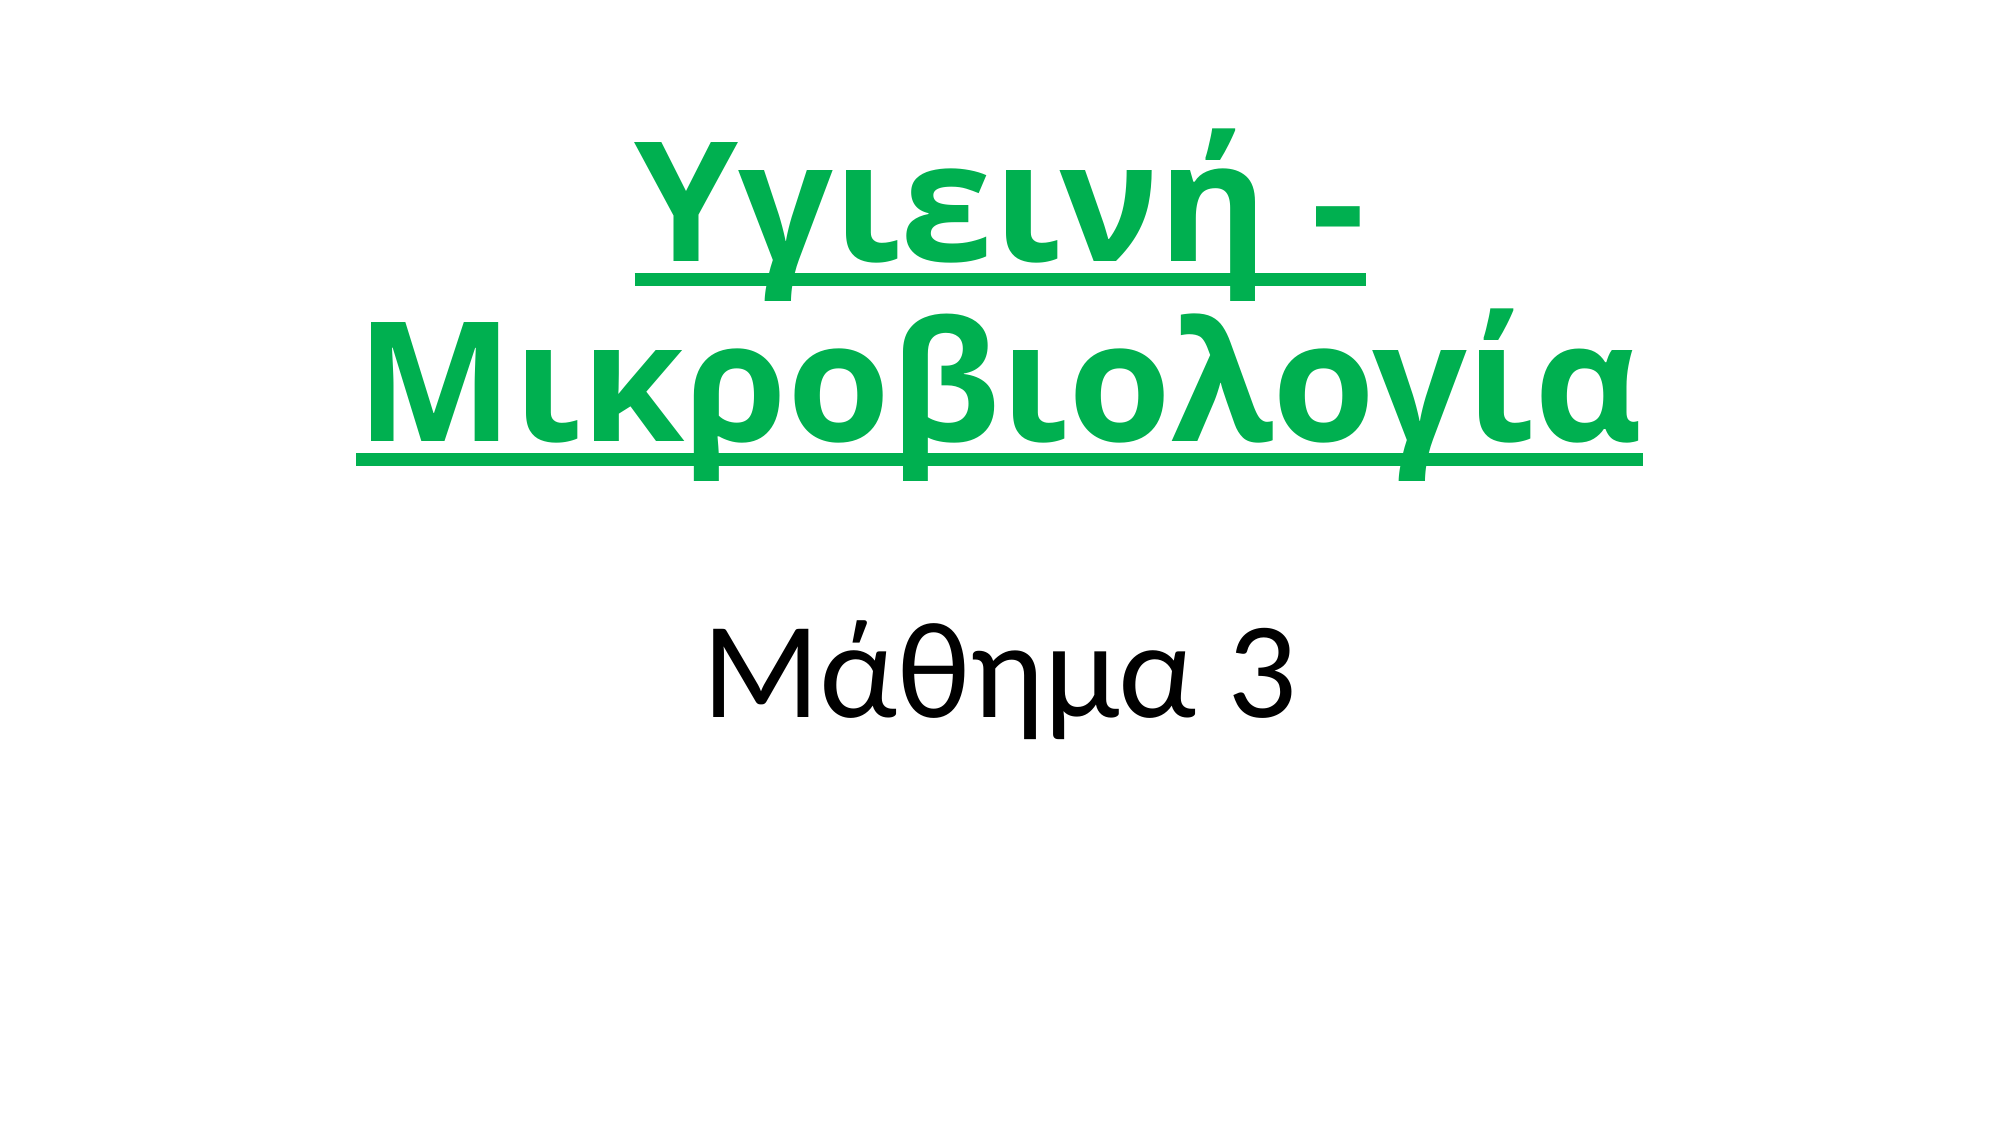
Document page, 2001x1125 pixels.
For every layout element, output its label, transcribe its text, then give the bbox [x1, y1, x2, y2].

subtitle Μάθημα 3 [249, 590, 1750, 863]
title Υγιεινή - Μικροβιολογία [249, 184, 1750, 485]
